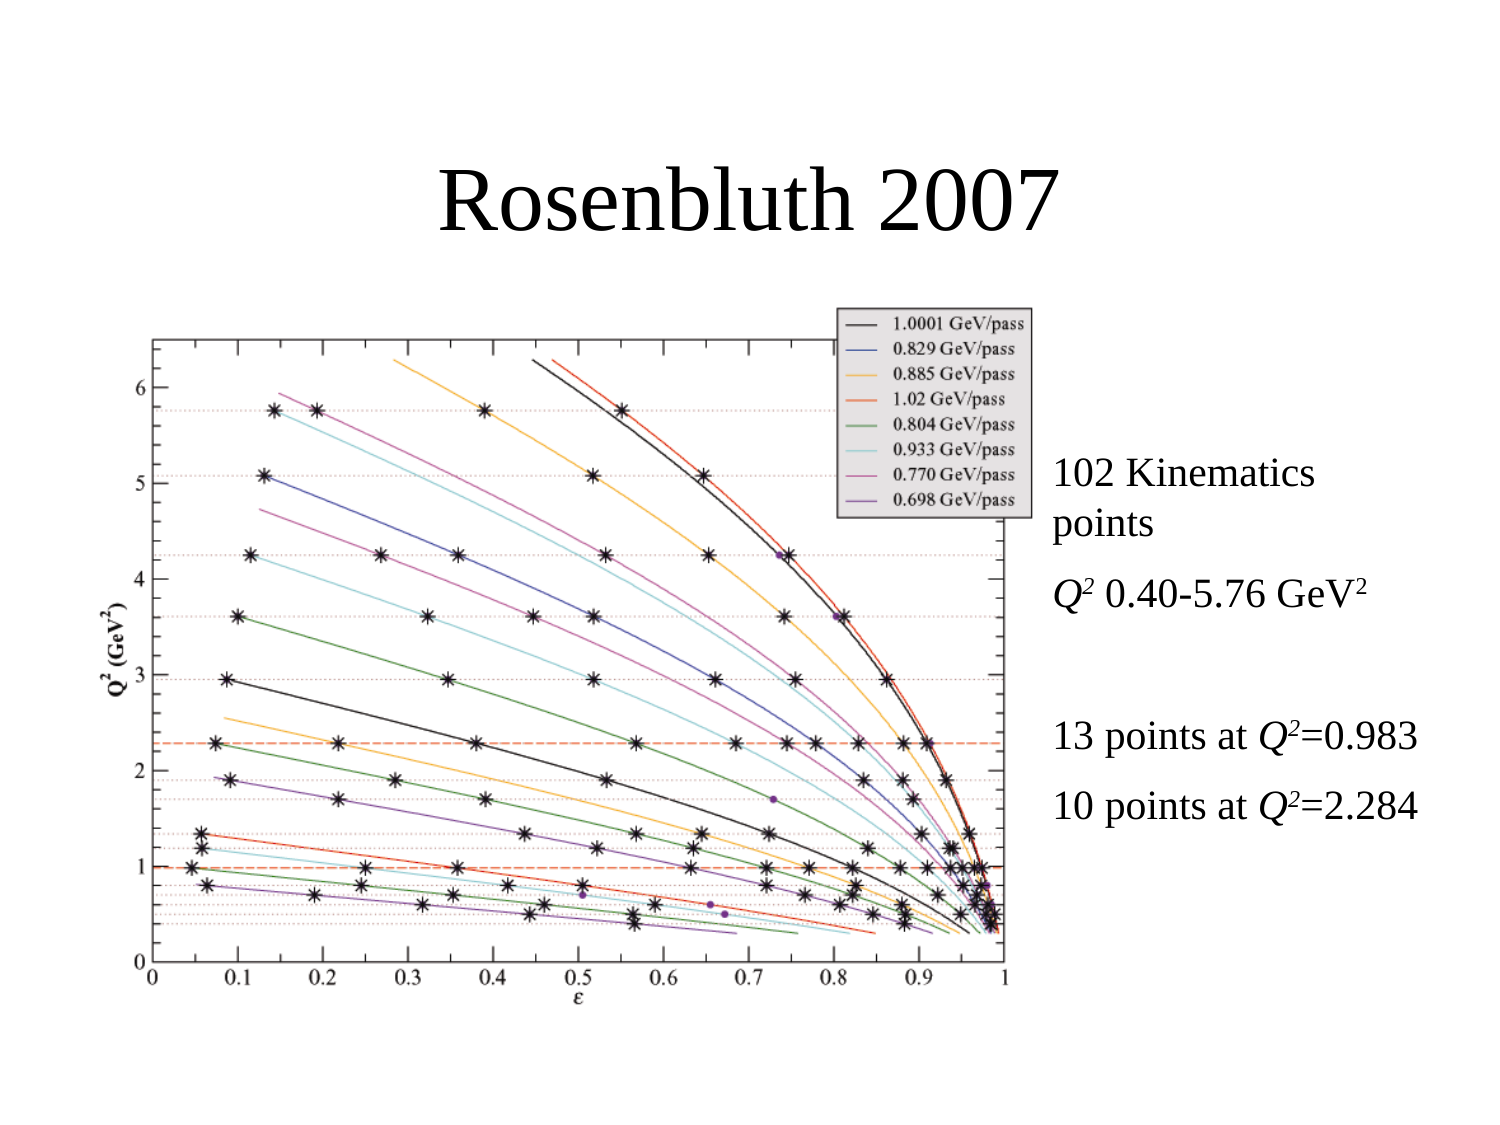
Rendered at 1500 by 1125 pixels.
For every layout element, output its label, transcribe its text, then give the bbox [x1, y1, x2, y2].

title Rosenbluth 2007 [112, 99, 1388, 288]
text_box 102 Kinematics points Q2 0.40-5.76 GeV2 13 points at Q2=0.983 10 points at Q2=2.284 [1085, 437, 1438, 836]
picture [74, 262, 1082, 1041]
